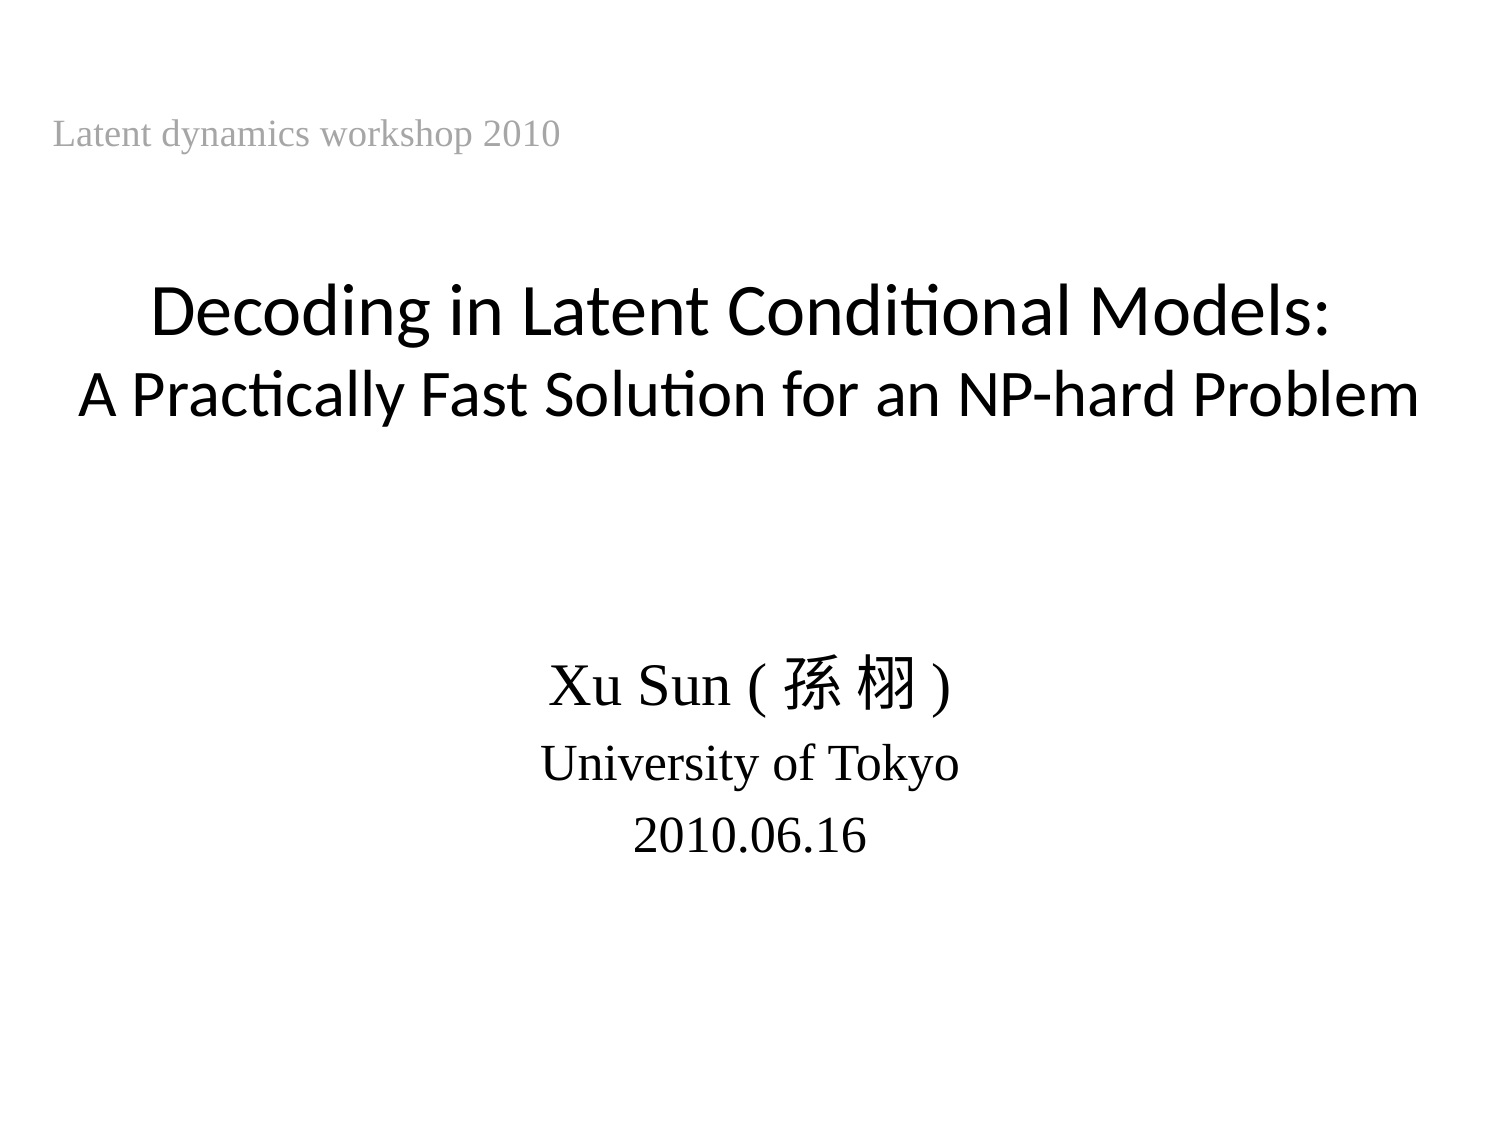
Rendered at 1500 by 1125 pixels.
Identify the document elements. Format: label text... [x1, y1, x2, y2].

subtitle Xu Sun (孫 栩) University of Tokyo 2010.06.16 [225, 637, 1275, 1038]
text_box Latent dynamics workshop 2010 [37, 99, 613, 163]
title Decoding in Latent Conditional Models: A Practically Fast Solution for an NP-hard Problem [37, 224, 1463, 467]
